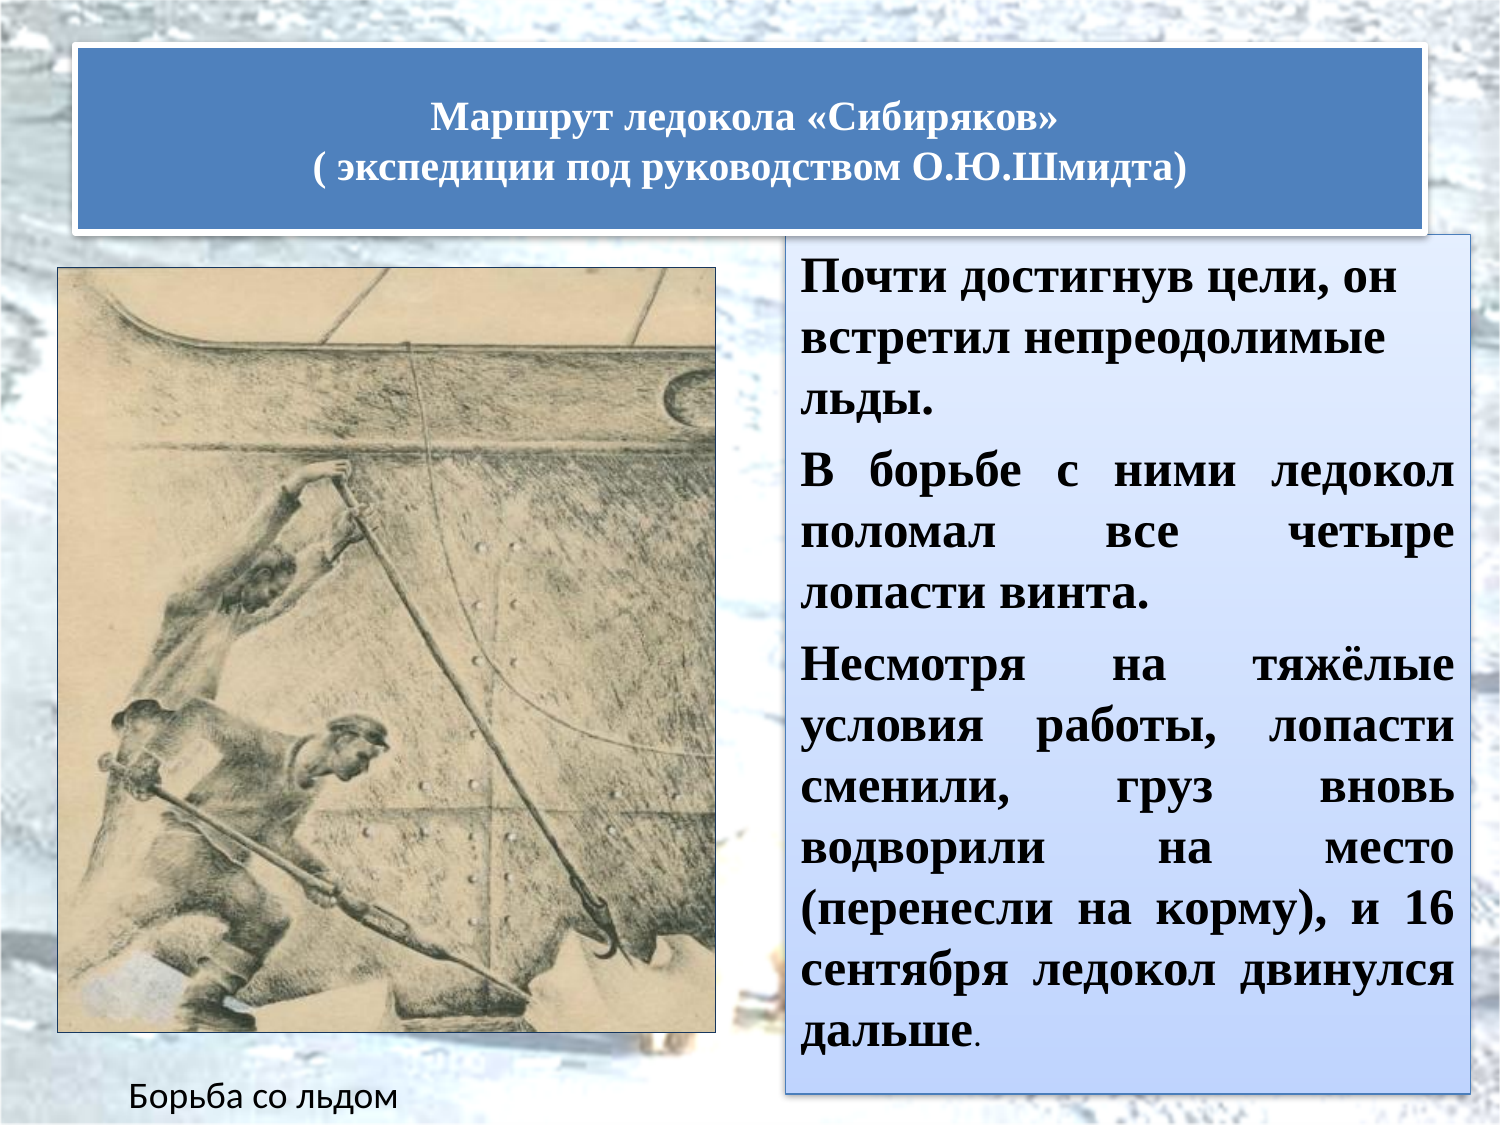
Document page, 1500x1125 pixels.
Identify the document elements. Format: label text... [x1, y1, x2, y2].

title Маршрут ледокола «Сибиряков» ( экспедиции под руководством О.Ю.Шмидта) [72, 42, 1428, 236]
list Почти достигнув цели, он встретил непреодолимые льды. В борьбе с ними ледокол поломал все четыре лопасти винта. Несмотря на тяжёлые условия работы, лопасти сменили, груз вновь водворили на место (перенесли на корму), и 16 сентября ледокол двинулся дальше. [785, 234, 1471, 1095]
text_box Борьба со льдом [113, 1063, 414, 1124]
picture [0, 0, 1500, 1125]
